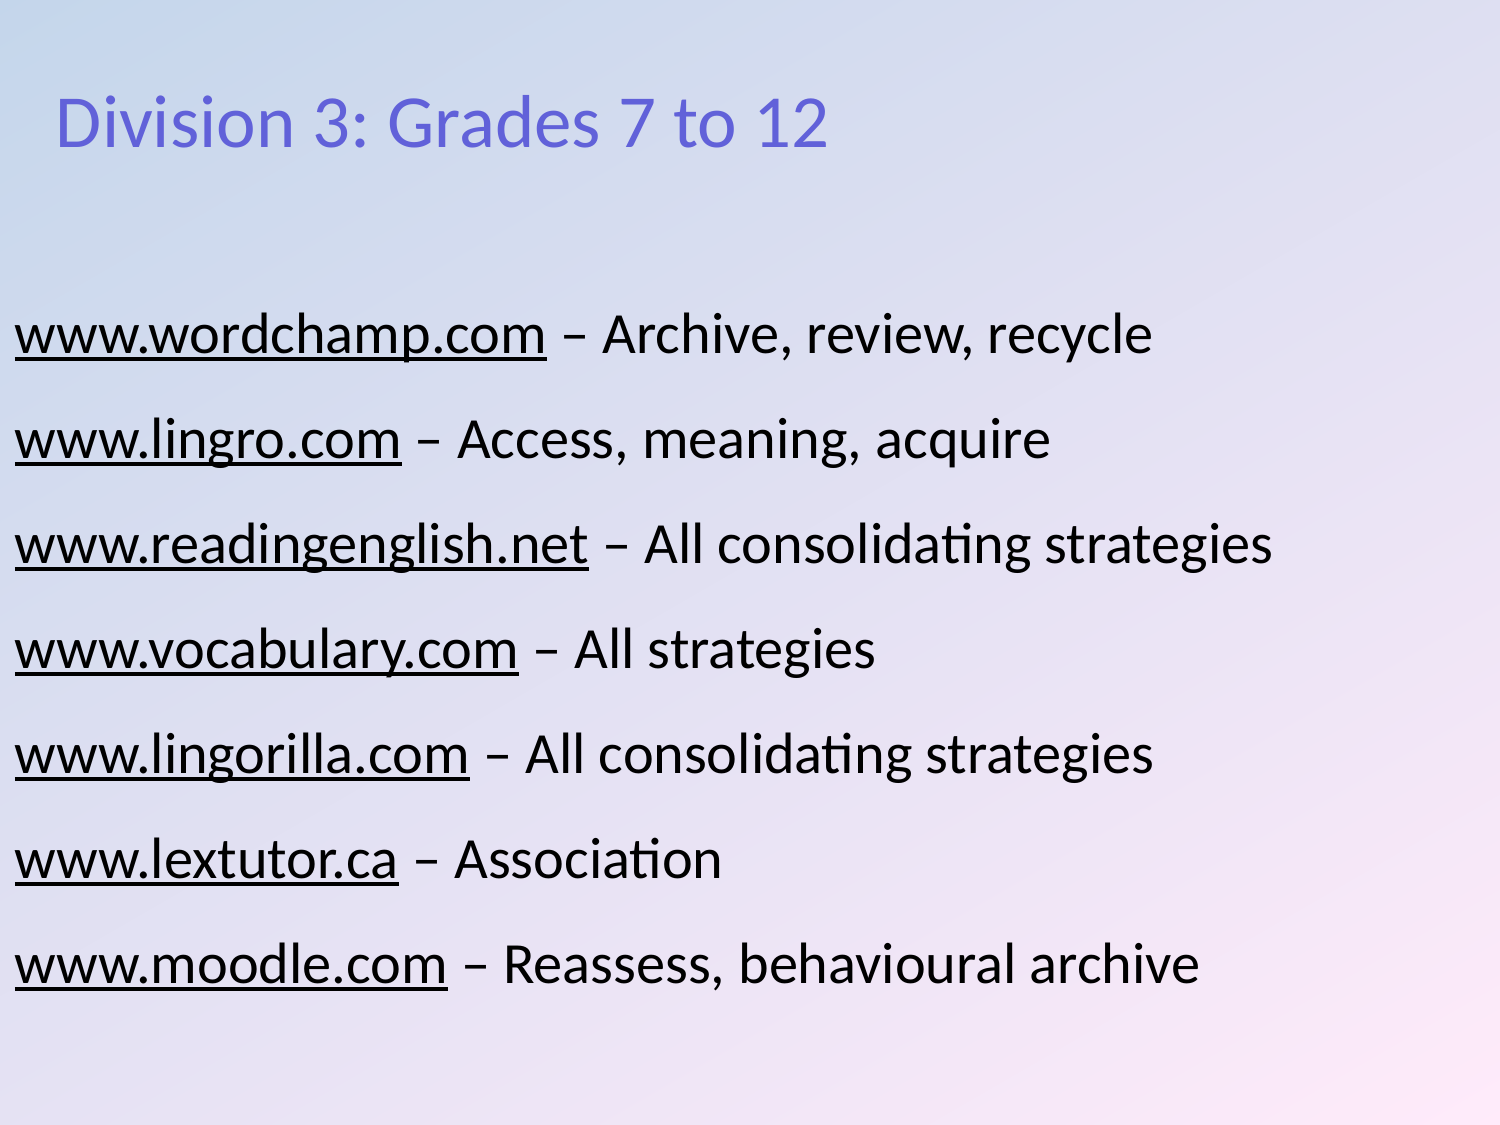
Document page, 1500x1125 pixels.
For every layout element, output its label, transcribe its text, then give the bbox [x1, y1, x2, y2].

text_box Division 3: Grades 7 to 12 [41, 64, 846, 170]
text_box www.wordchamp.com – Archive, review, recycle www.lingro.com – Access, meaning, acquire www.readingenglish.net – All consolidating strategies www.vocabulary.com – All strategies www.lingorilla.com – All consolidating strategies www.lextutor.ca – Association www.moodle.com – Reassess, behavioural archive [0, 252, 1428, 1003]
